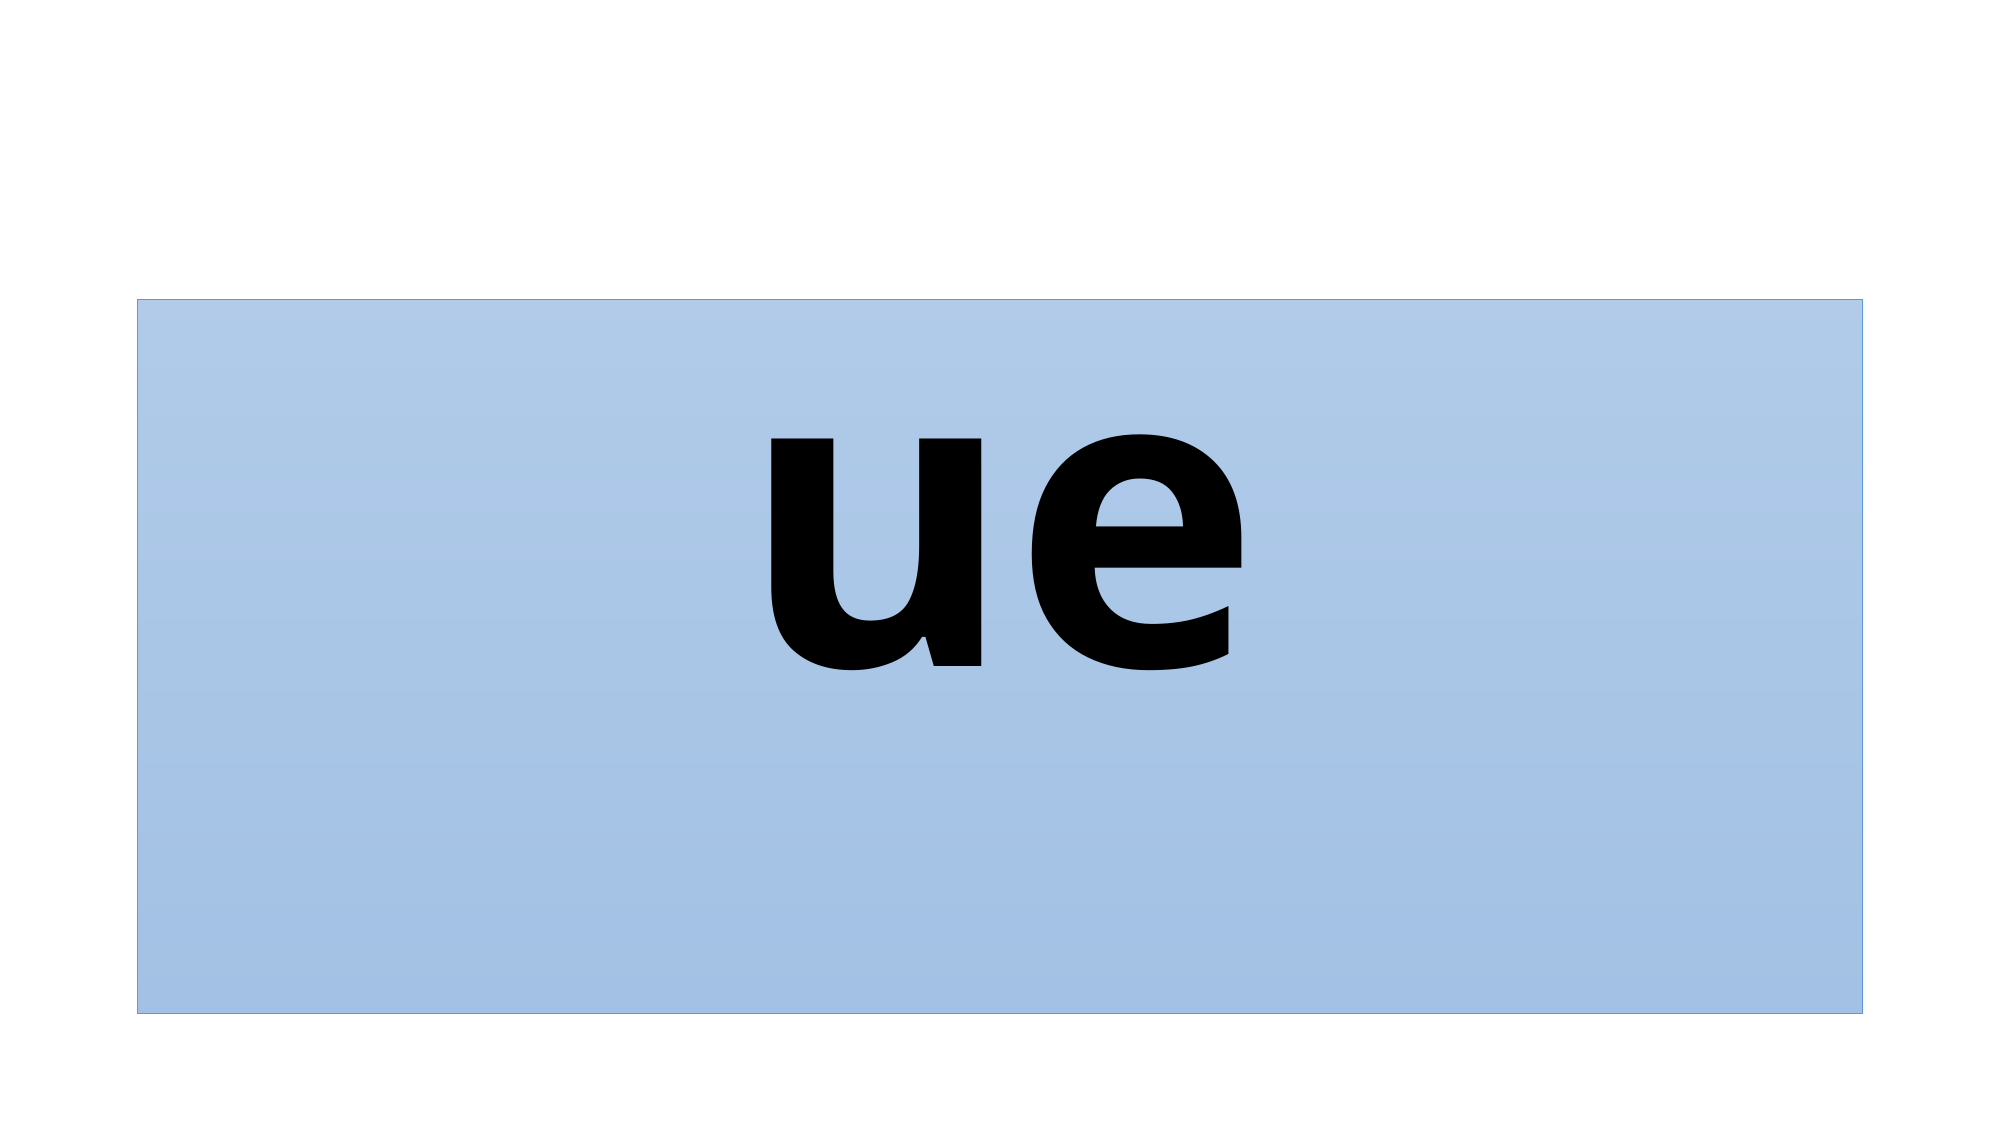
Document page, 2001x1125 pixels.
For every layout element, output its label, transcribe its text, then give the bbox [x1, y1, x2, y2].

list ue [137, 299, 1863, 1014]
